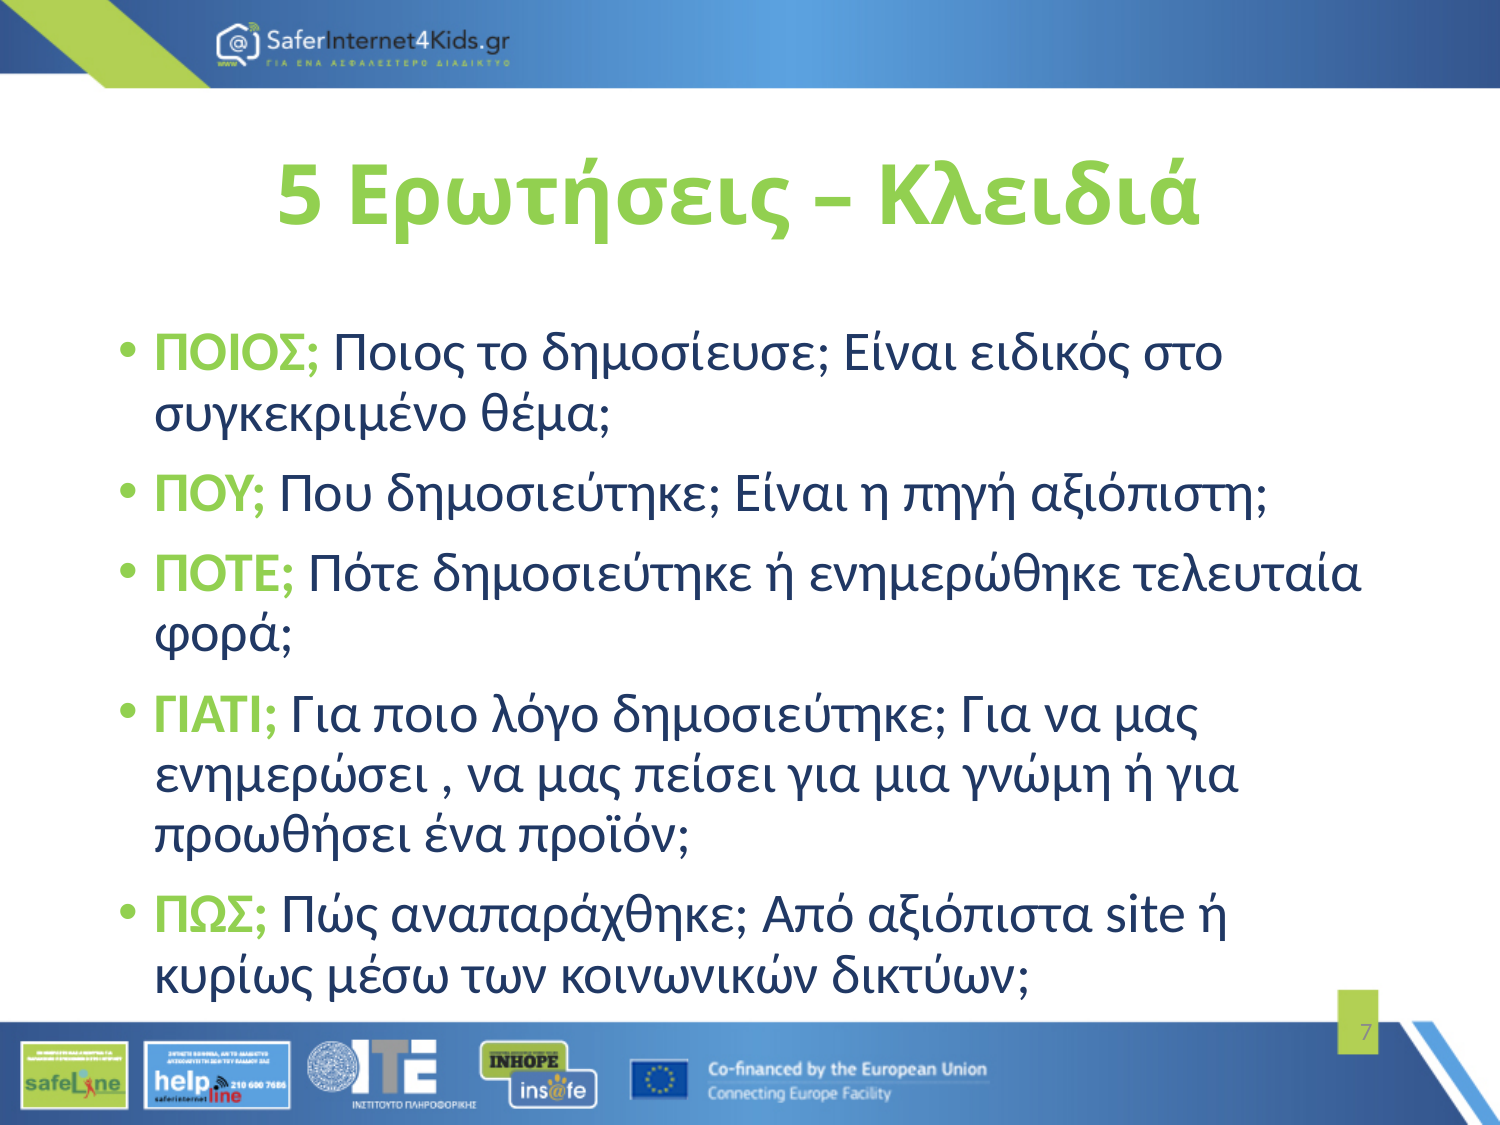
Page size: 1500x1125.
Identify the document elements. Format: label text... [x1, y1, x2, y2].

picture [0, 0, 1500, 1125]
list ΠΟΙΟΣ; Ποιος το δημοσίευσε; Είναι ειδικός στο συγκεκριμένο θέμα; ΠΟΥ; Που δημοσιεύτηκε; Είναι η πηγή αξιόπιστη; ΠΟΤΕ; Πότε δημοσιεύτηκε ή ενημερώθηκε τελευταία φορά; ΓΙΑΤΙ; Για ποιο λόγο δημοσιεύτηκε; Για να μας ενημερώσει , να μας πείσει για μια γνώμη ή για προωθήσει ένα προϊόν; ΠΩΣ; Πώς αναπαράχθηκε; Από αξιόπιστα site ή κυρίως μέσω των κοινωνικών δικτύων; [103, 315, 1397, 1016]
slide_number 7 [1050, 1000, 1388, 1061]
title 5 Ερωτήσεις – Κλειδιά [103, 95, 1397, 301]
